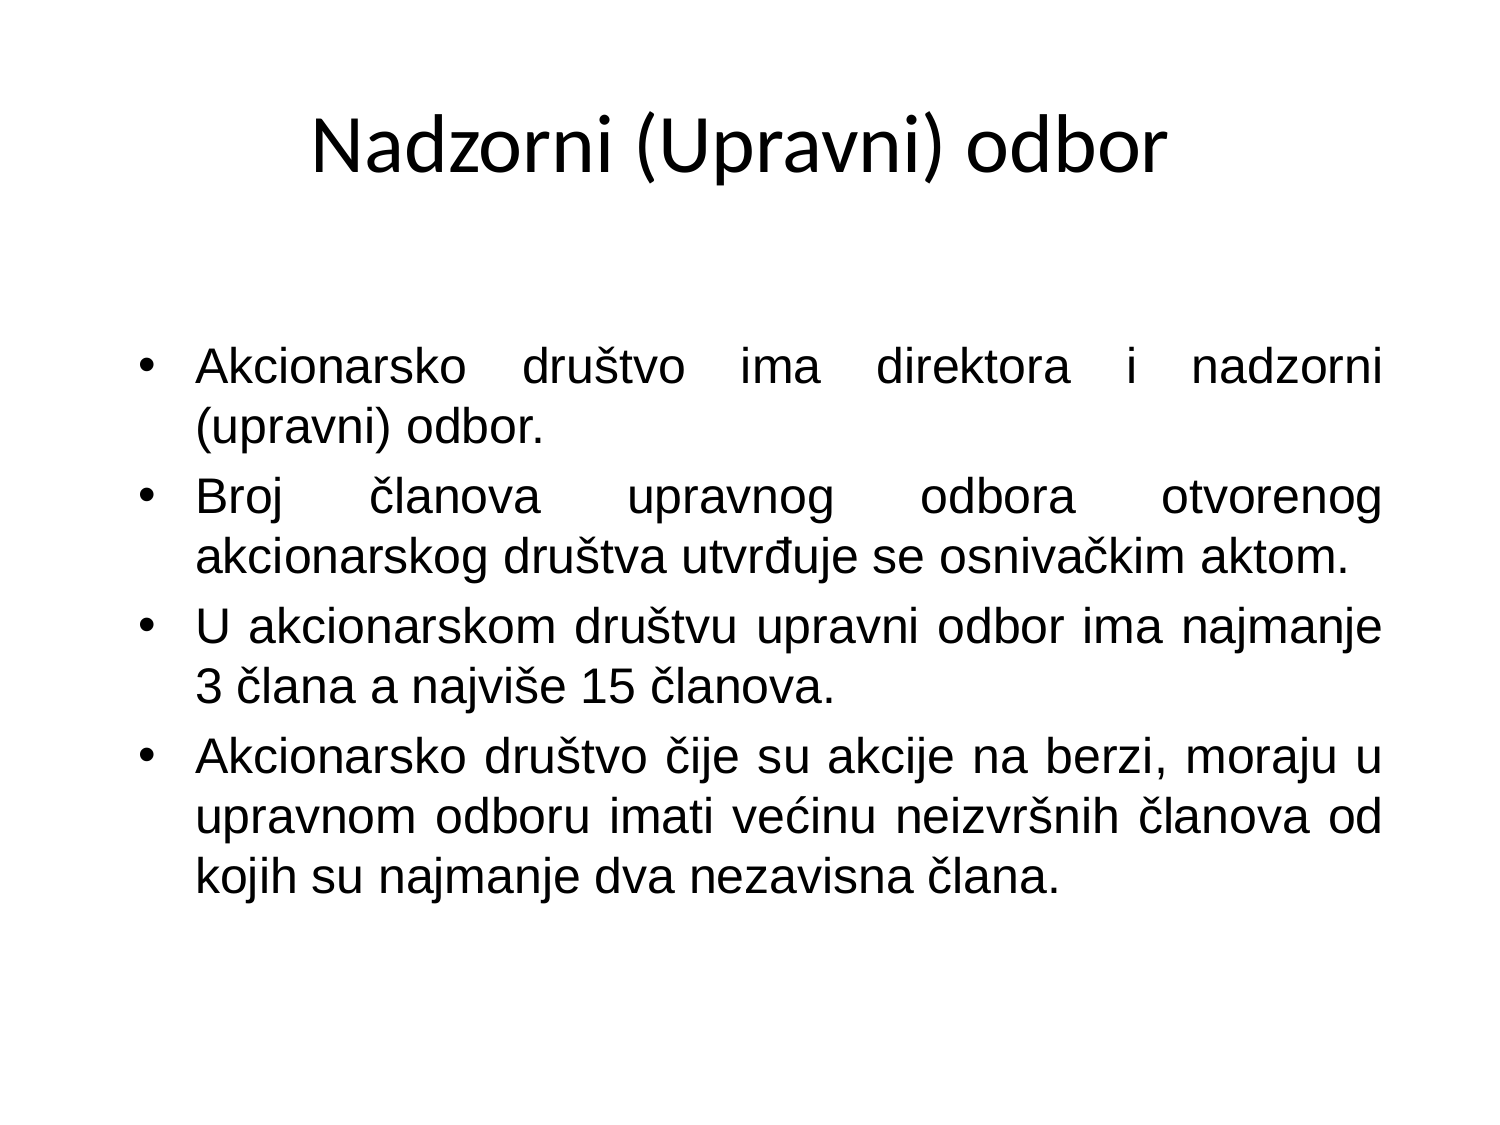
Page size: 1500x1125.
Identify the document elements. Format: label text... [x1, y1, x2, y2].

list Akcionarsko društvo ima direktora i nadzorni (upravni) odbor. Broj članova upravnog odbora otvorenog akcionarskog društva utvrđuje se osnivačkim aktom. U akcionarskom društvu upravni odbor ima najmanje 3 člana a najviše 15 članova. Akcionarsko društvo čije su akcije na berzi, moraju u upravnom odboru imati većinu neizvršnih članova od kojih su najmanje dva nezavisna člana. [123, 326, 1399, 1002]
title Nadzorni (Upravni) odbor [75, 45, 1425, 233]
